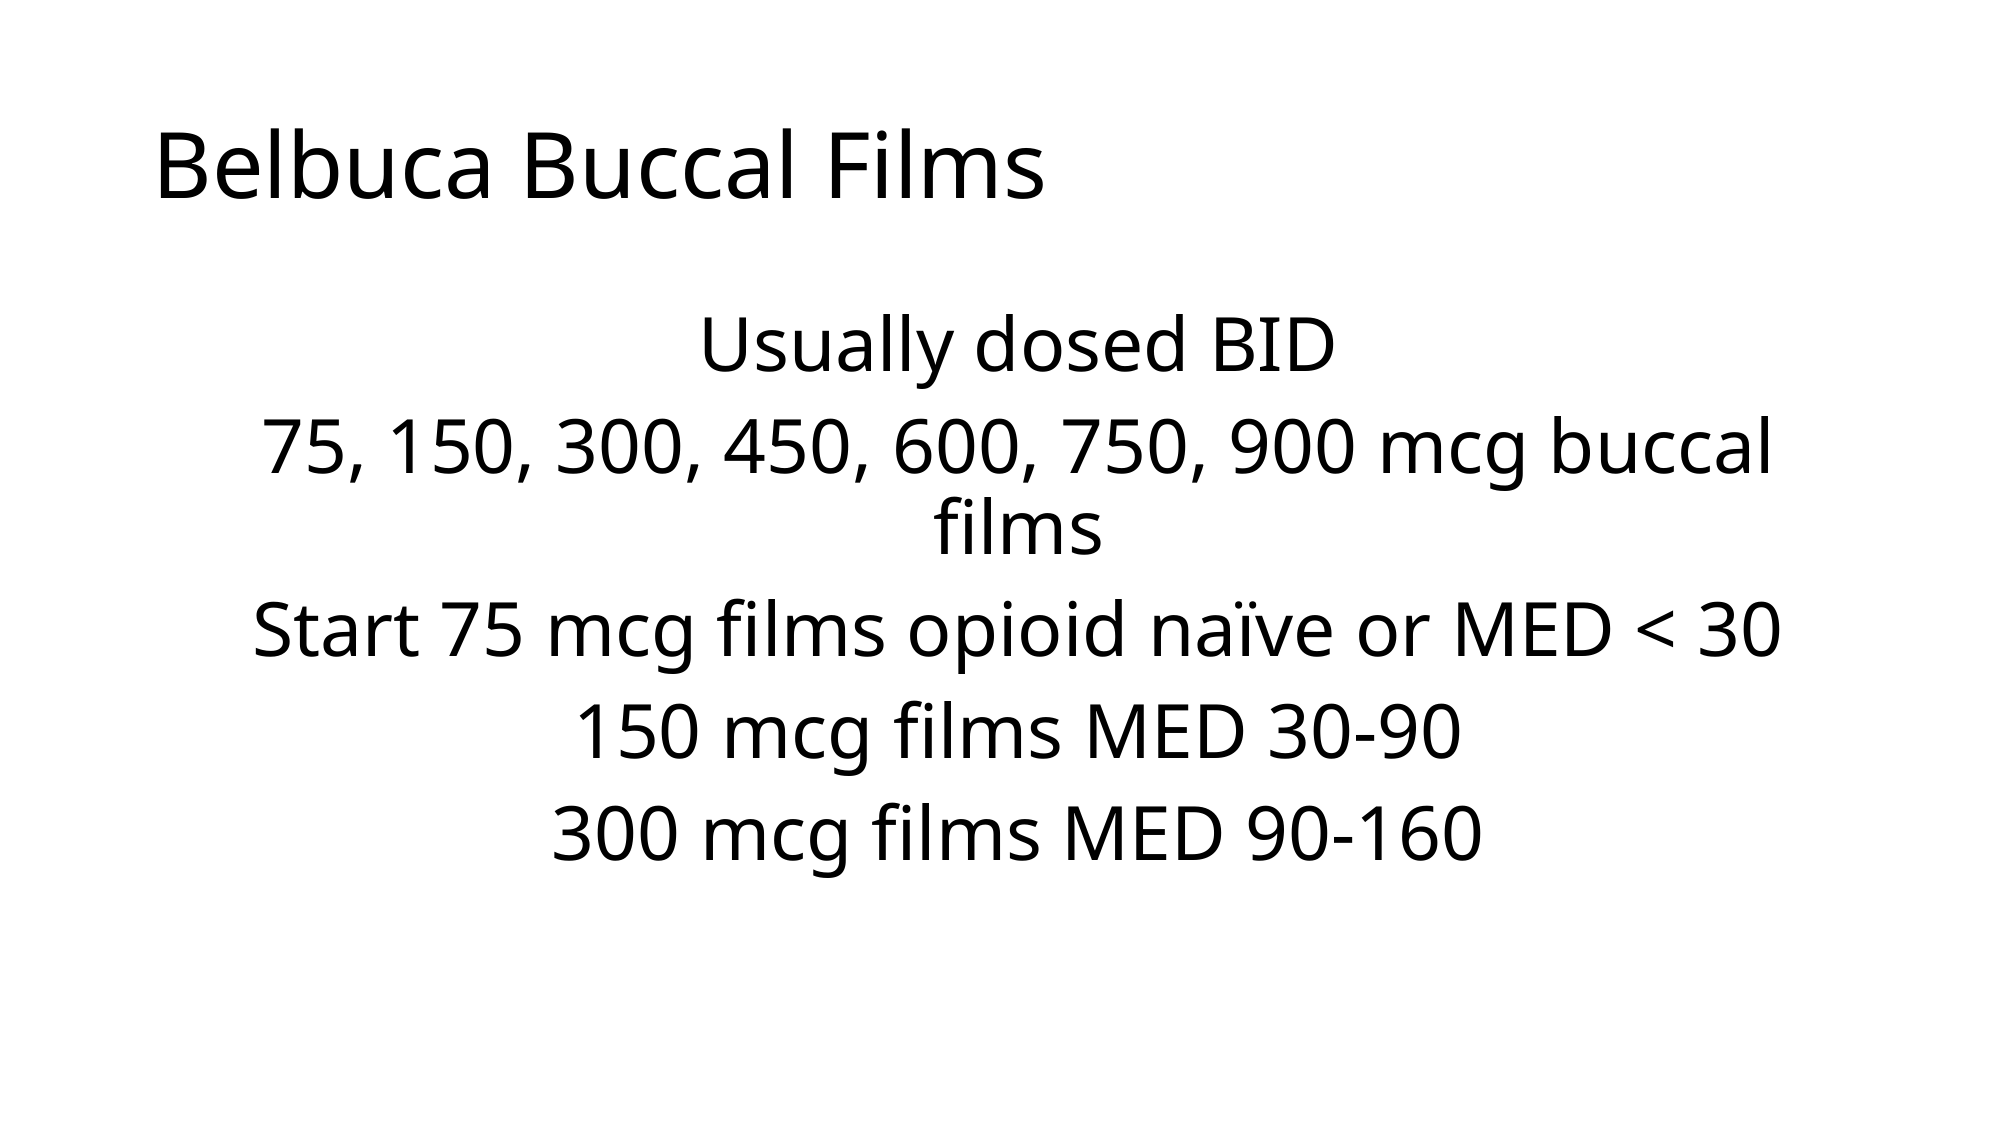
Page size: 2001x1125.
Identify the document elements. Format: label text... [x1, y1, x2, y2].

title Belbuca Buccal Films [137, 59, 1863, 278]
list Usually dosed BID 75, 150, 300, 450, 600, 750, 900 mcg buccal films Start 75 mcg films opioid naïve or MED < 30 150 mcg films MED 30-90 300 mcg films MED 90-160 [137, 299, 1863, 1014]
